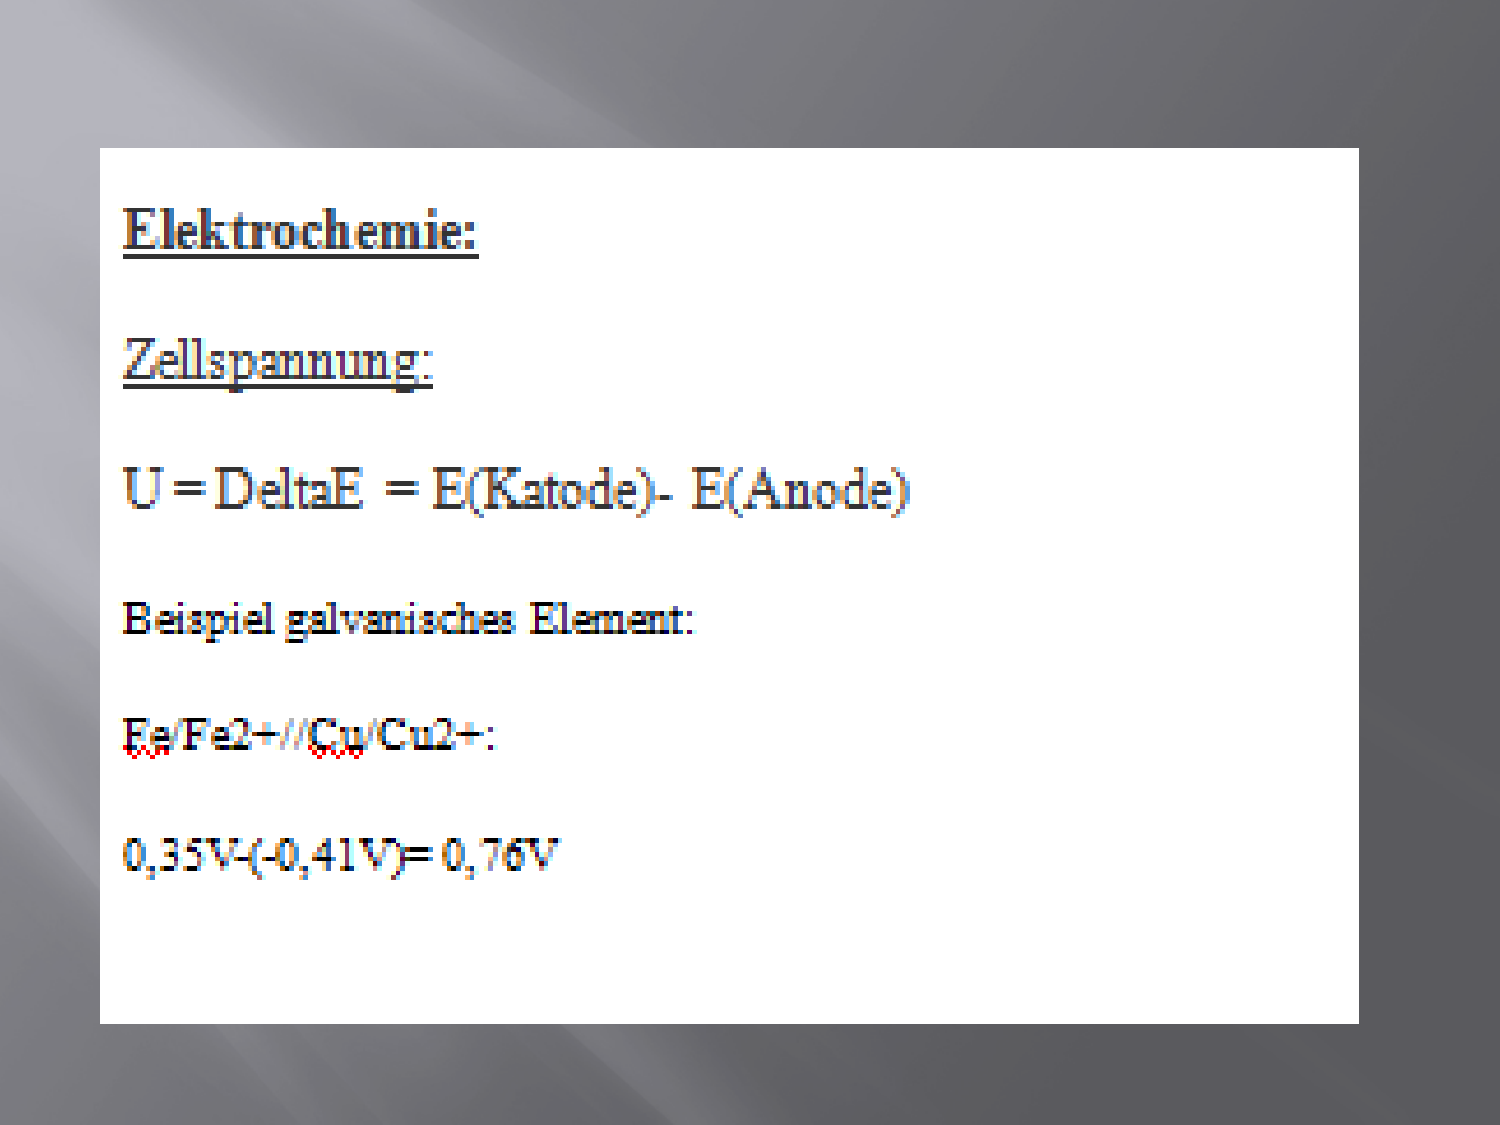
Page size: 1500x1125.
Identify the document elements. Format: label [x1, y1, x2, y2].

picture [100, 148, 1359, 1024]
